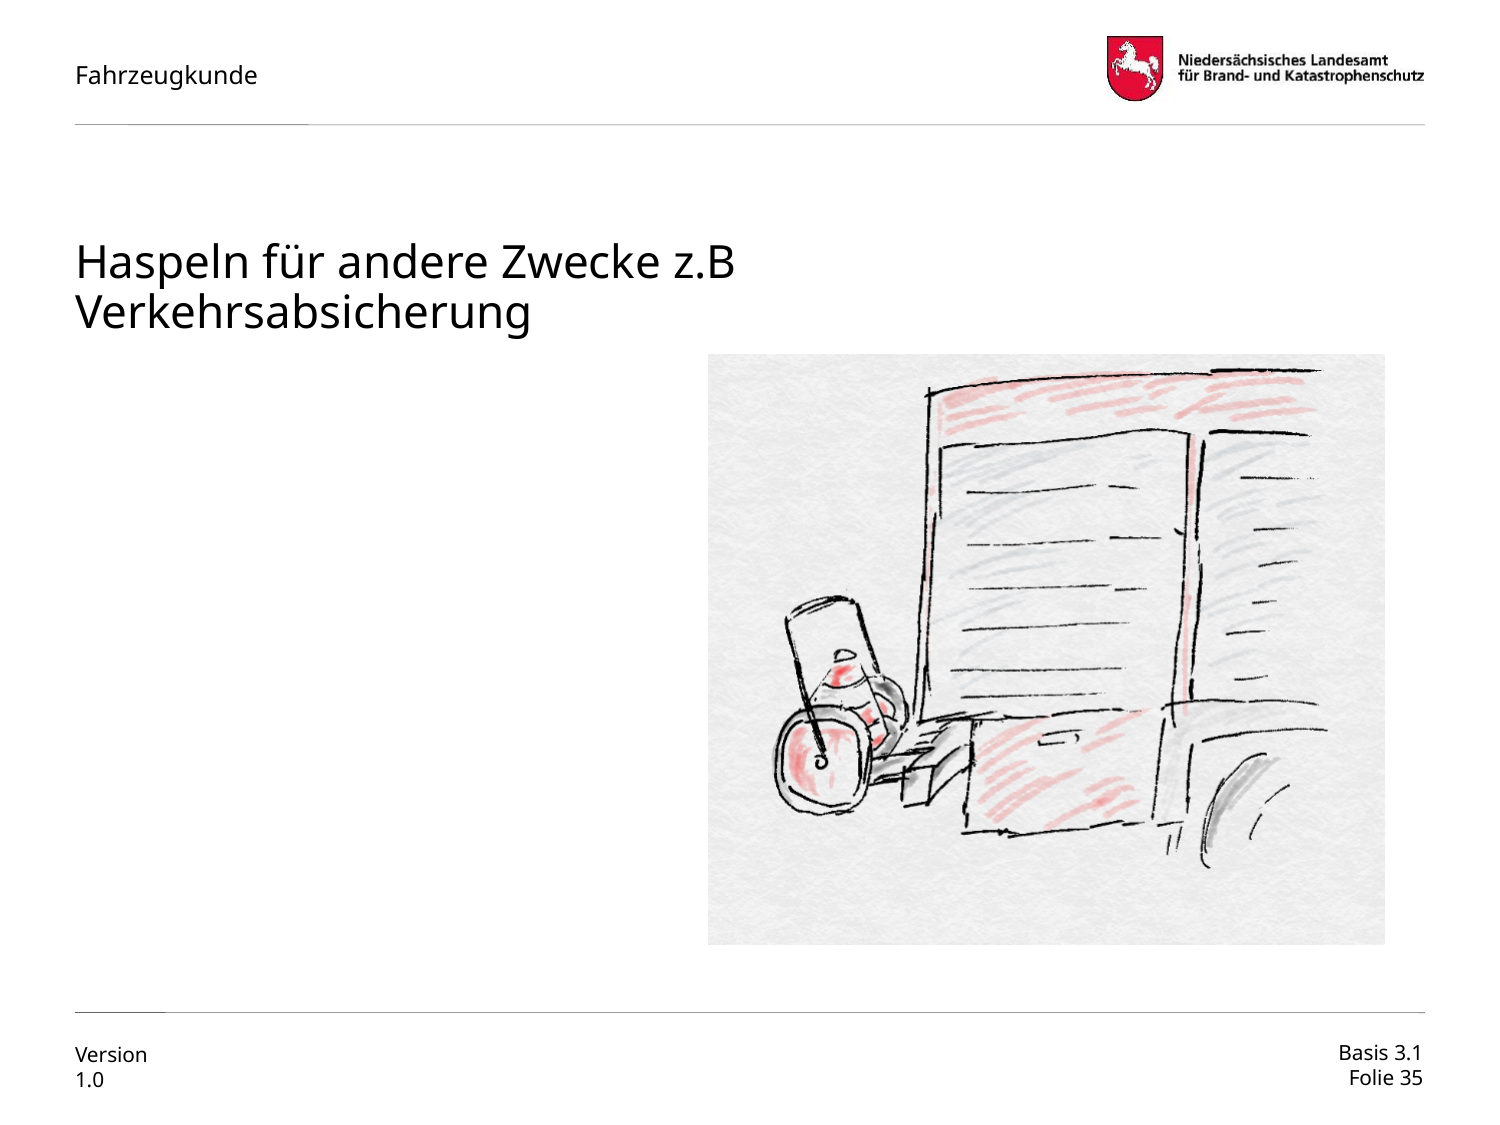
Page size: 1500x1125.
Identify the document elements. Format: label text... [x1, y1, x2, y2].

picture [1107, 36, 1424, 102]
title Haspeln für andere Zwecke z.B Verkehrsabsicherung [75, 237, 1150, 338]
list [708, 354, 1386, 946]
